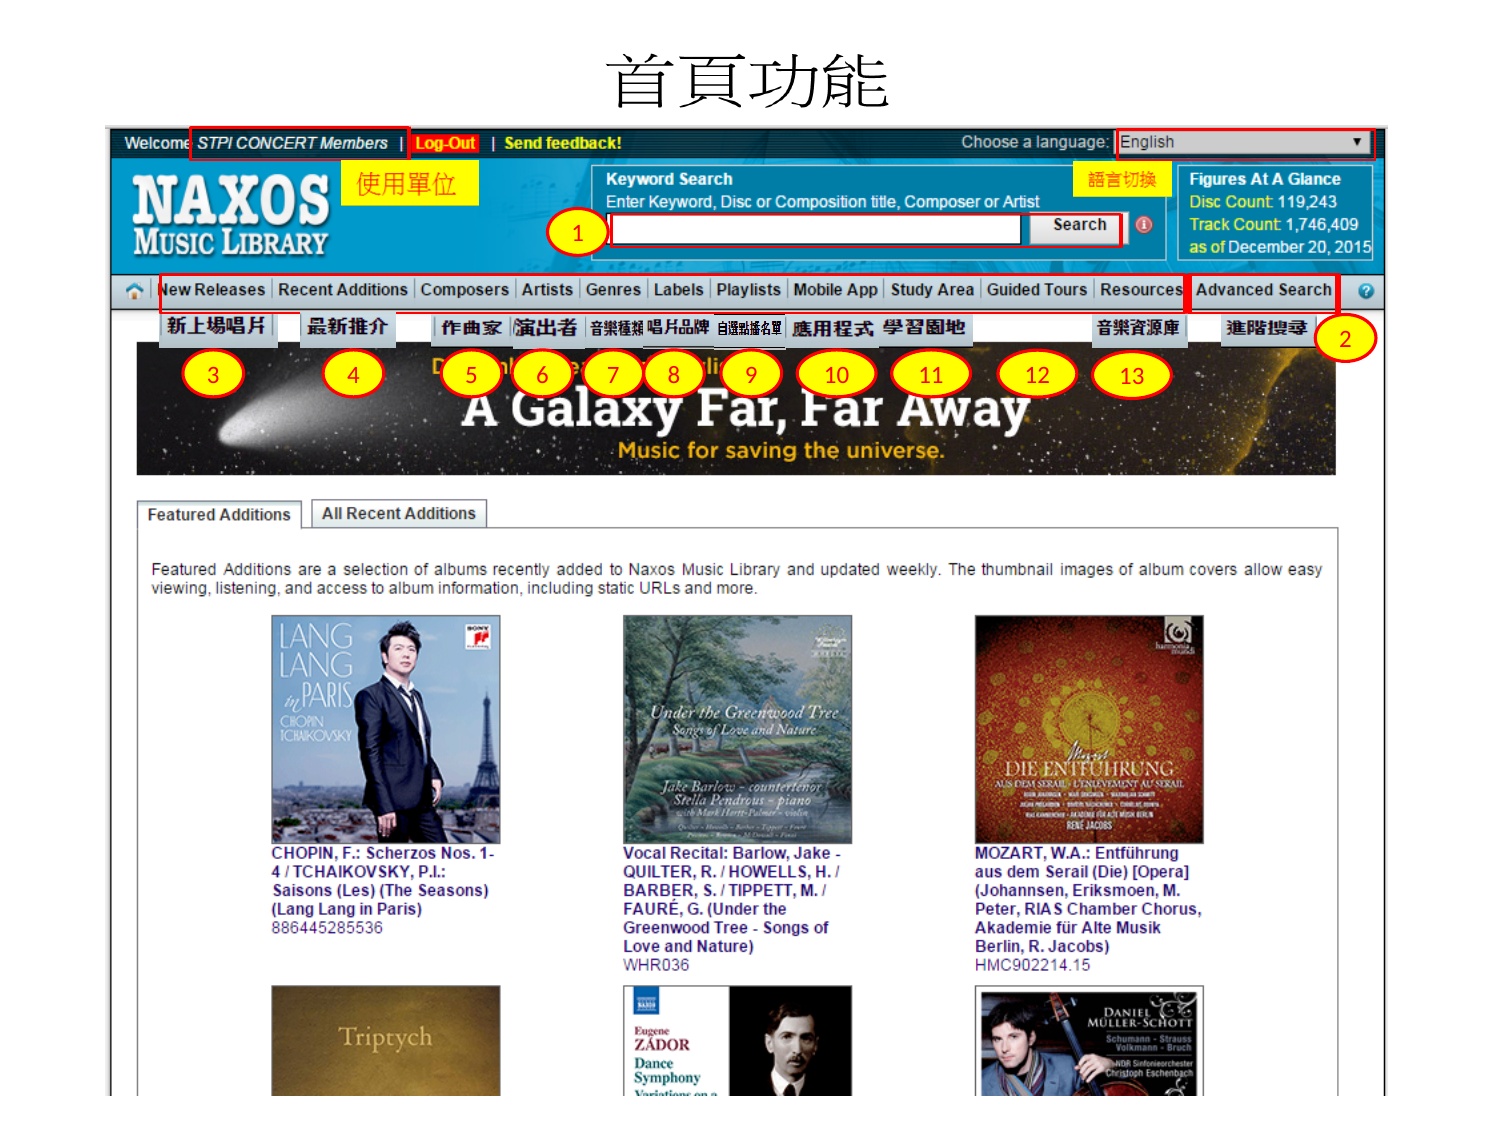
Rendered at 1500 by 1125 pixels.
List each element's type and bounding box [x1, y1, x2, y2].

picture [105, 24, 1389, 1097]
